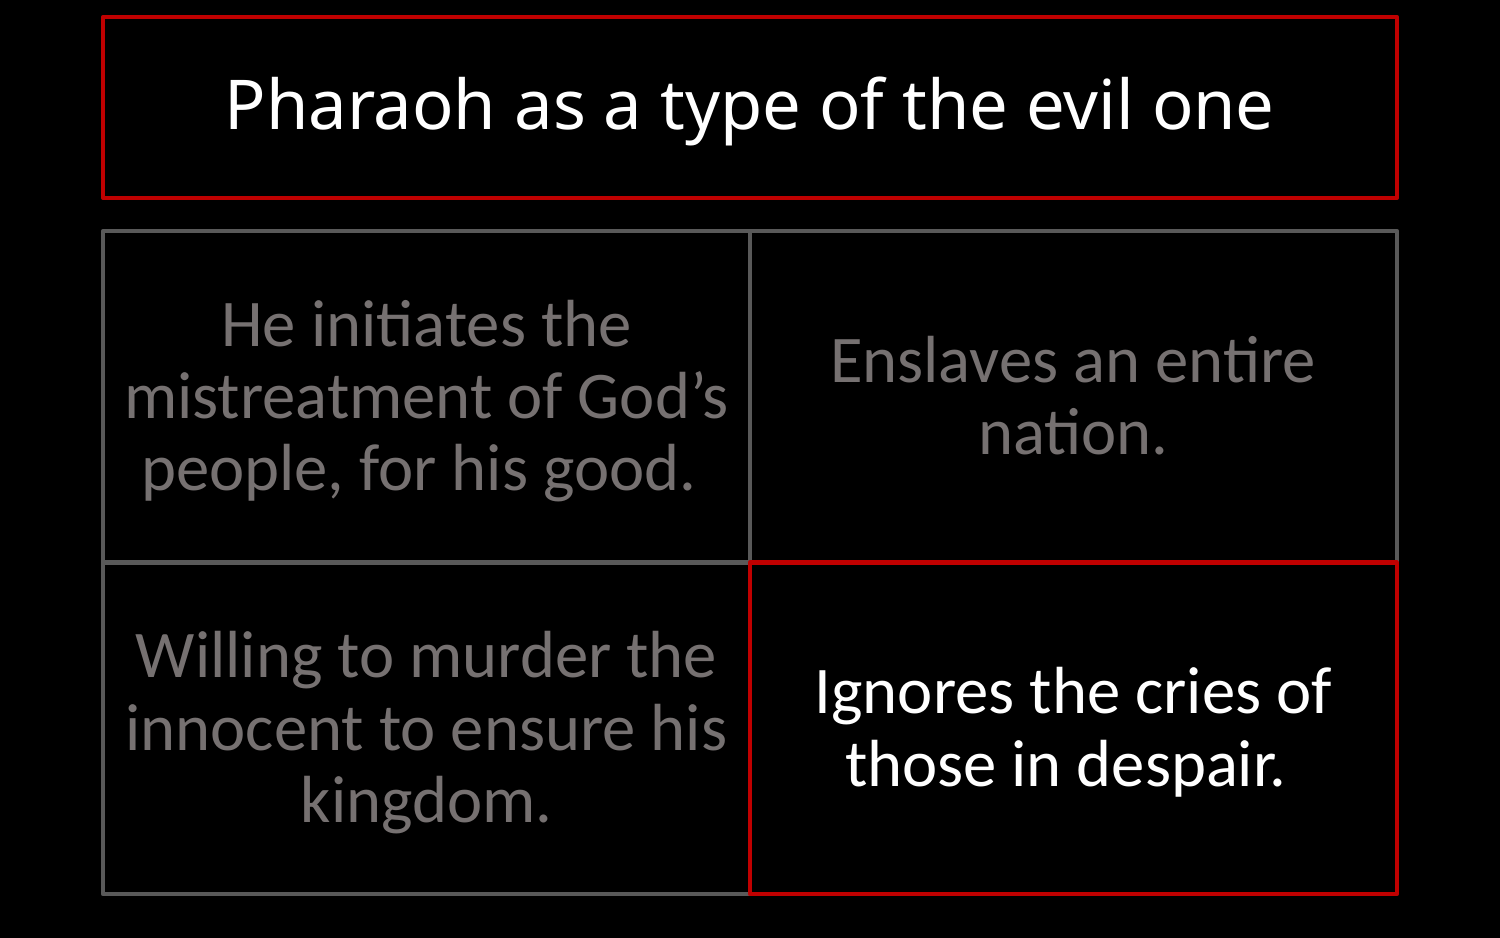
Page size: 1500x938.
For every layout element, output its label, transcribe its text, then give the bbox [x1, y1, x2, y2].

list He initiates the mistreatment of God’s people, for his good. [103, 230, 749, 562]
text_box Ignores the cries of those in despair. [749, 562, 1397, 895]
text_box Enslaves an entire nation. [749, 230, 1397, 562]
text_box Willing to murder the innocent to ensure his kingdom. [103, 562, 749, 895]
title Pharaoh as a type of the evil one [103, 16, 1397, 199]
